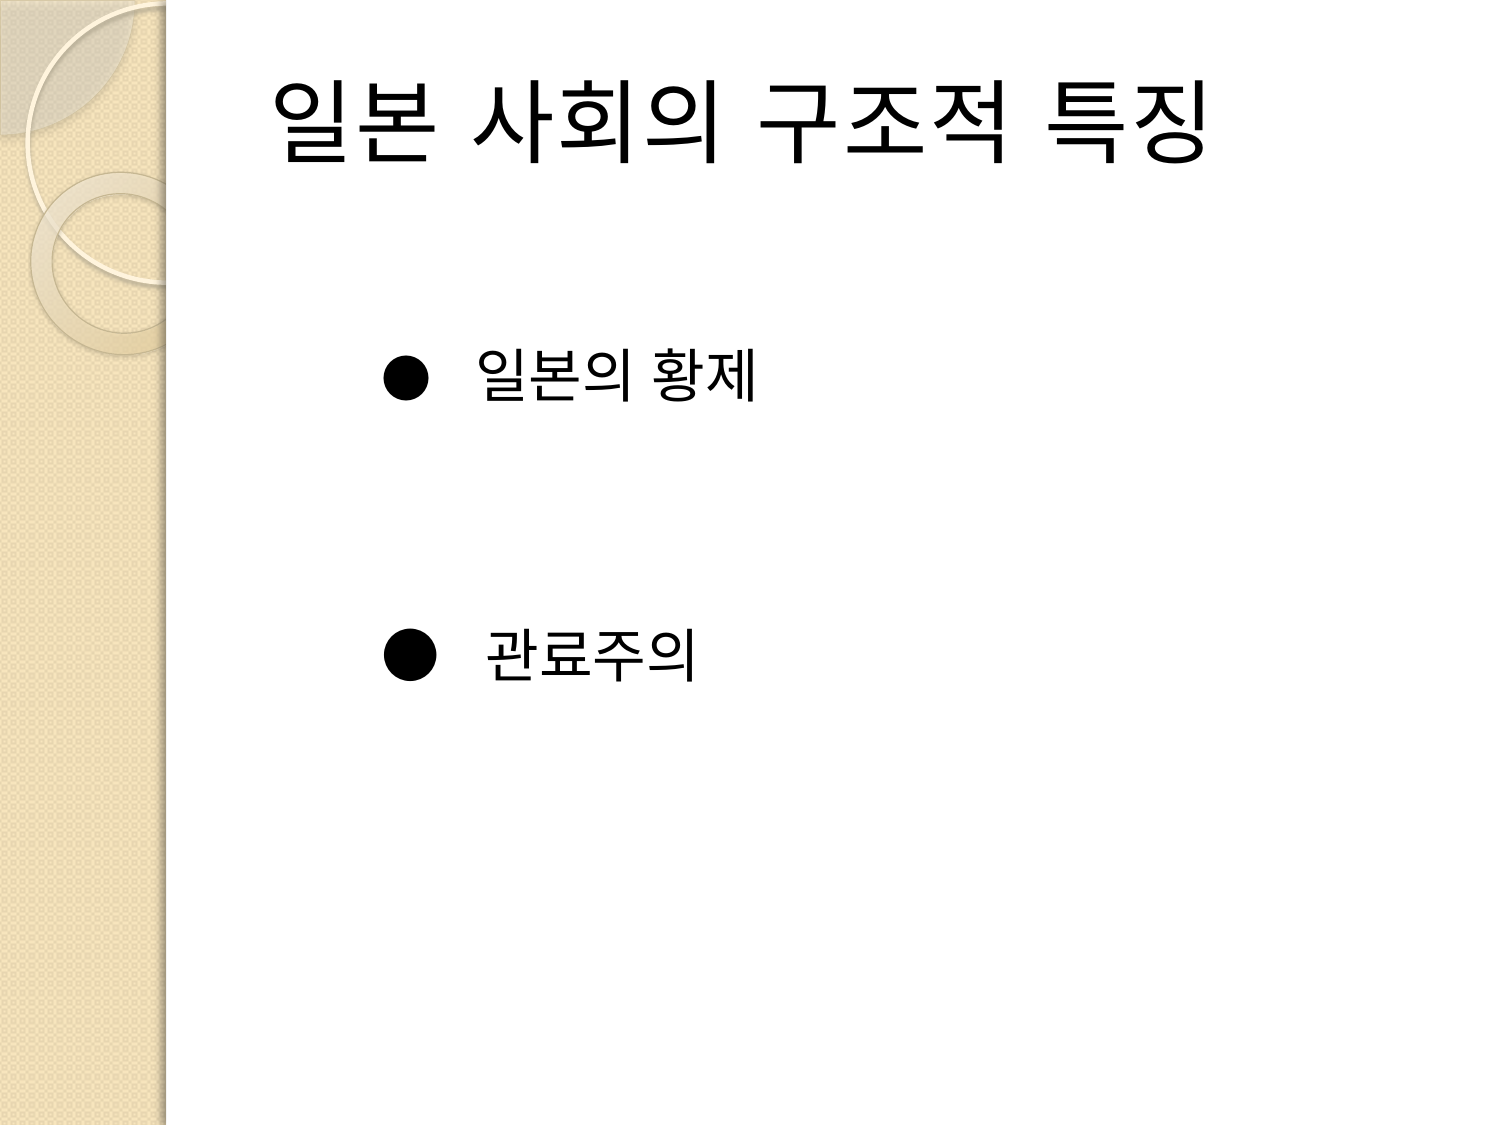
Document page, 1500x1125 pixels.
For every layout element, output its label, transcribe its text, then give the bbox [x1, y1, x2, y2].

text_box ● 일본의 황제 ● 관료주의 [366, 331, 1128, 787]
text_box 일본 사회의 구조적 특징 [41, 42, 1445, 197]
